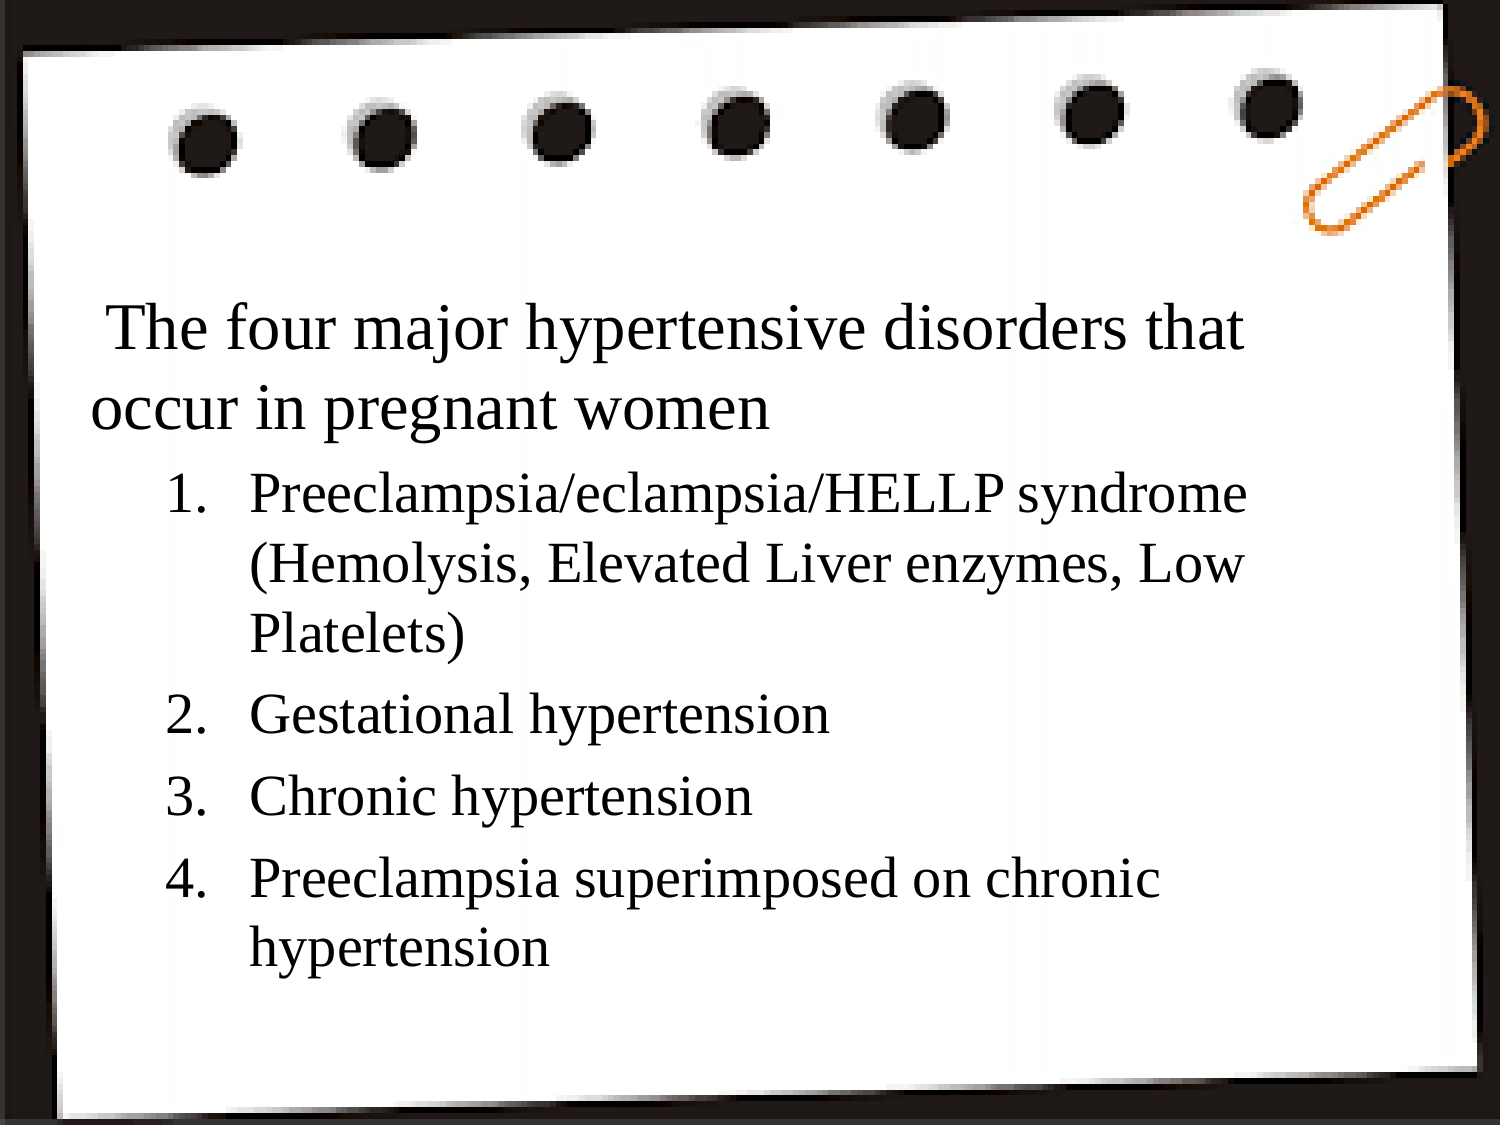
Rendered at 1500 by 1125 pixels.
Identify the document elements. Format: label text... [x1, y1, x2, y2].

picture [0, 0, 1500, 1125]
list The four major hypertensive disorders that occur in pregnant women Preeclampsia/eclampsia/HELLP syndrome (Hemolysis, Elevated Liver enzymes, Low Platelets) Gestational hypertension Chronic hypertension Preeclampsia superimposed on chronic hypertension [75, 275, 1425, 1125]
